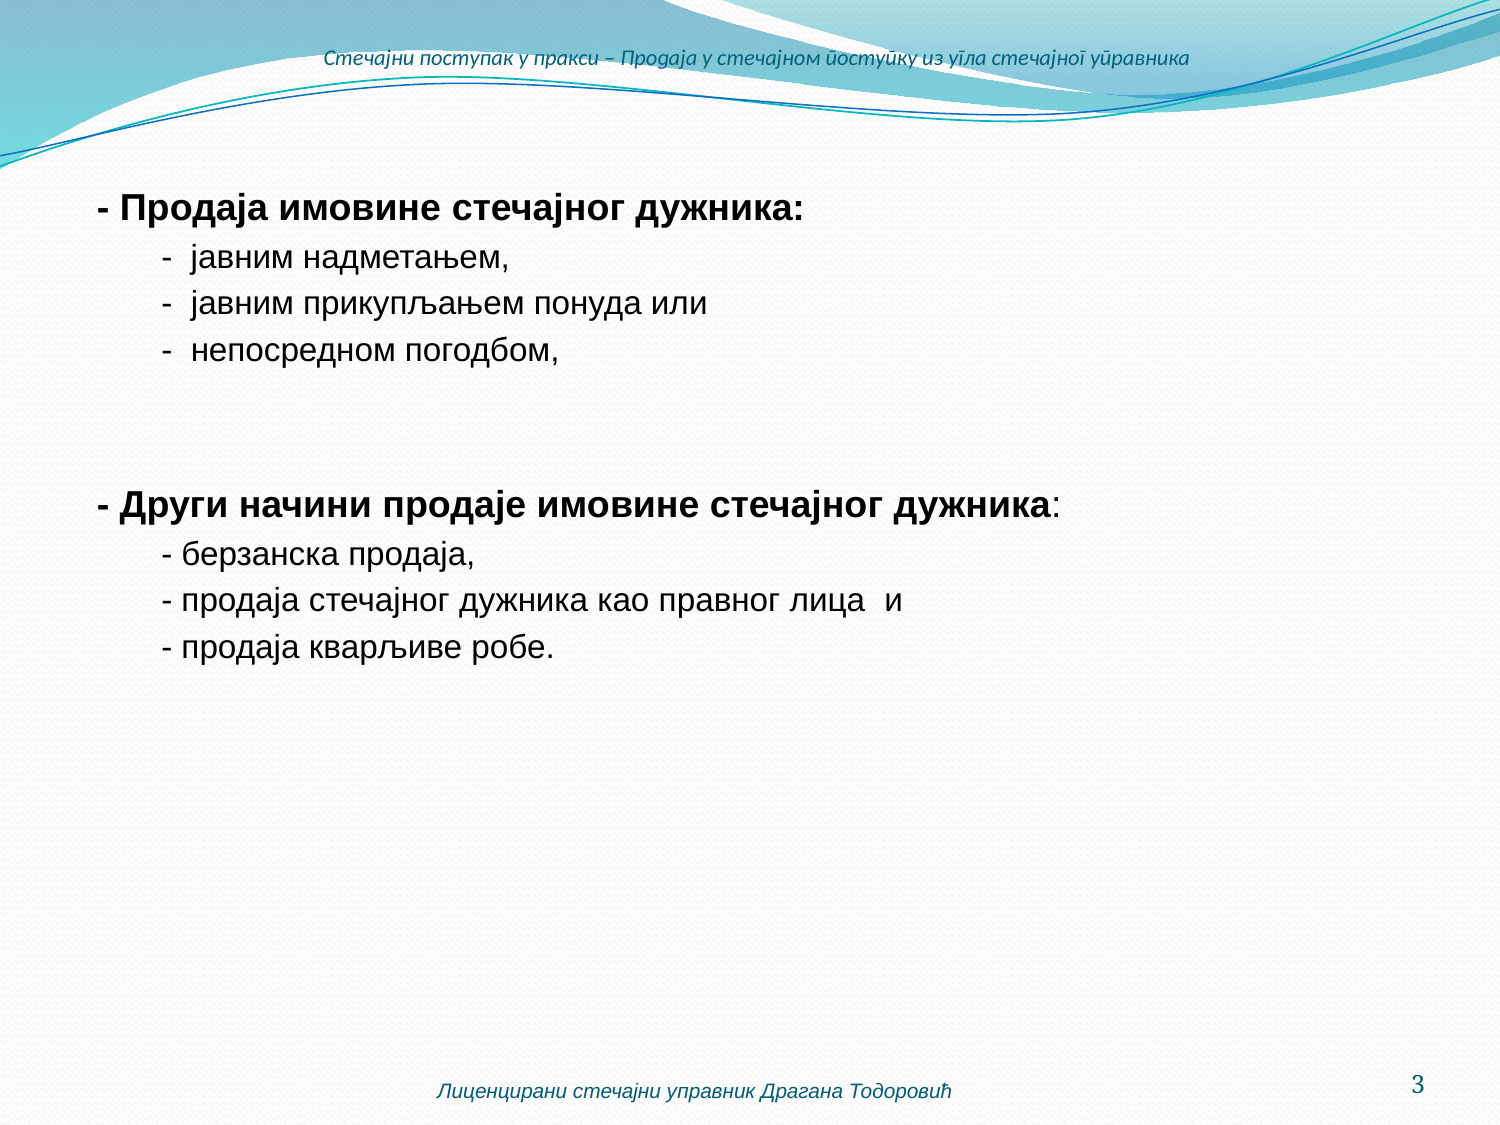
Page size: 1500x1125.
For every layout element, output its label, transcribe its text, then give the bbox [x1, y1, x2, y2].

list - Продаја имовине стечајног дужника: - јавним надметањем, - јавним прикупљањем понуда или - непосредном погодбом, - Други начини продаје имовине стечајног дужника: - берзанска продаја, - продаја стечајног дужника као правног лица и - продаја кварљиве робе. [82, 175, 1432, 1032]
title Стечајни поступак у пракси – Продаја у стечајном поступку из угла стечајног управника [82, 35, 1432, 71]
slide_number 3 [1299, 1042, 1425, 1103]
footer Лиценцирани стечајни управник Драгана Тодоровић [437, 1042, 988, 1103]
